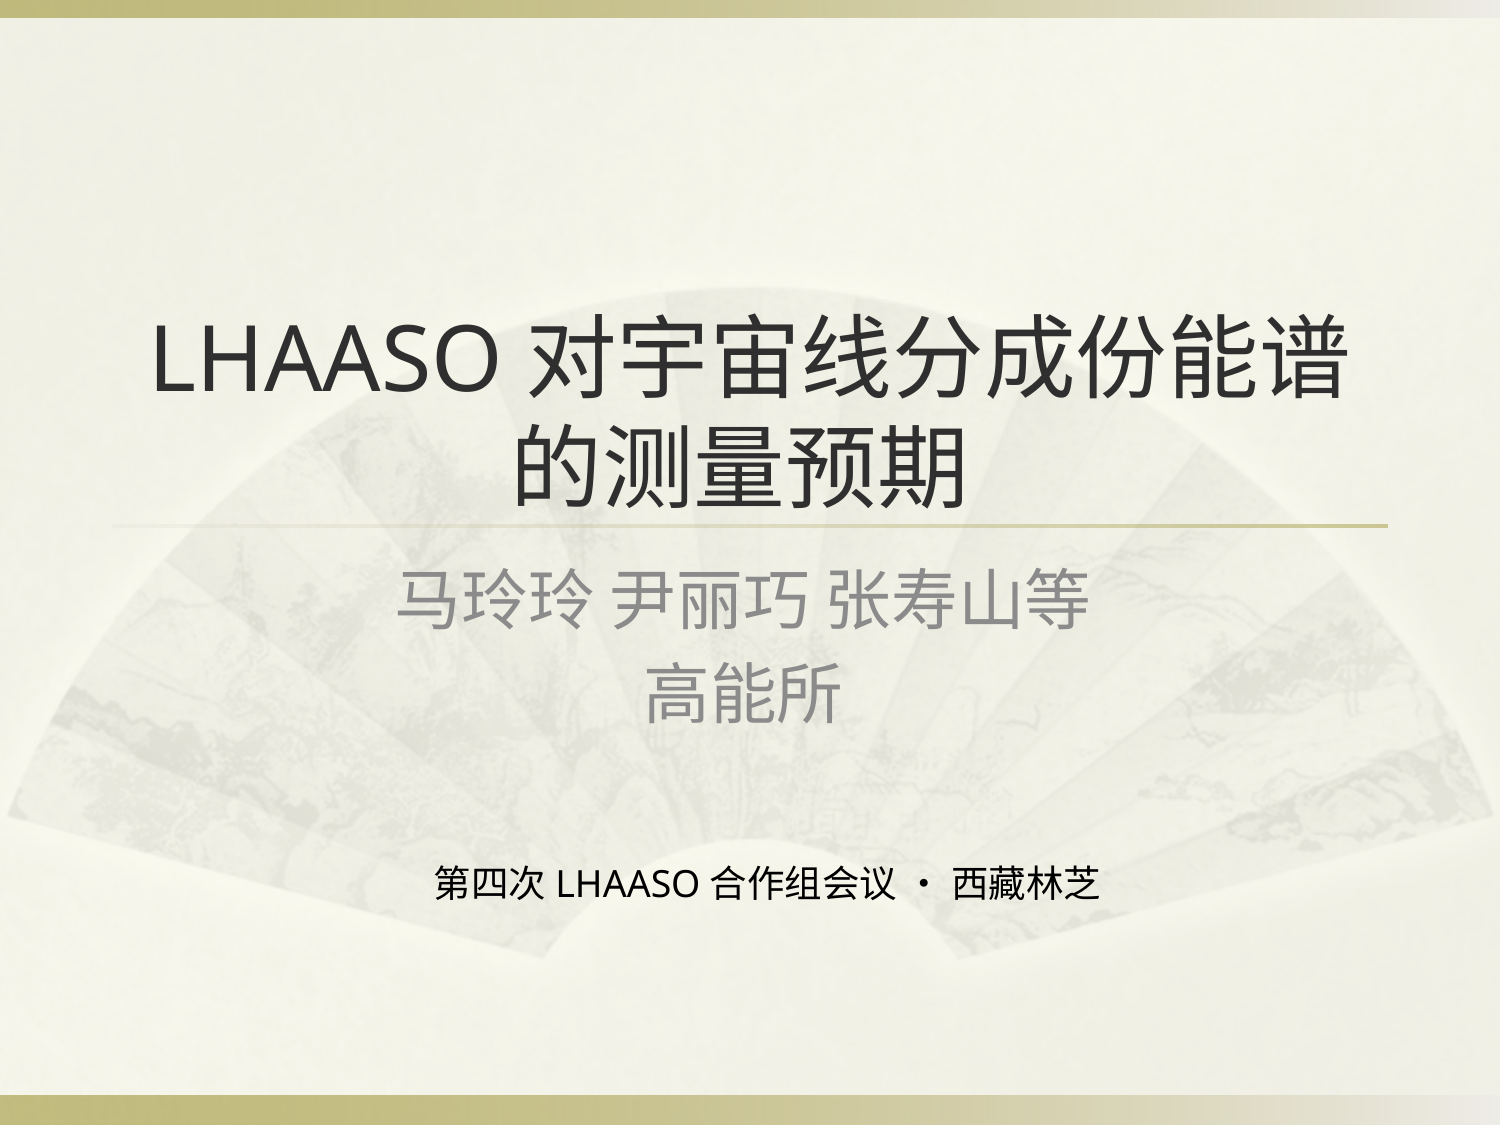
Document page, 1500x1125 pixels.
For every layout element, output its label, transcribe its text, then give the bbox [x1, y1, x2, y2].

subtitle 马玲玲 尹丽巧 张寿山等 高能所 [218, 550, 1269, 839]
text_box 第四次LHAASO合作组会议 • 西藏林芝 [419, 852, 1172, 913]
title LHAASO对宇宙线分成份能谱的测量预期 [112, 275, 1388, 528]
